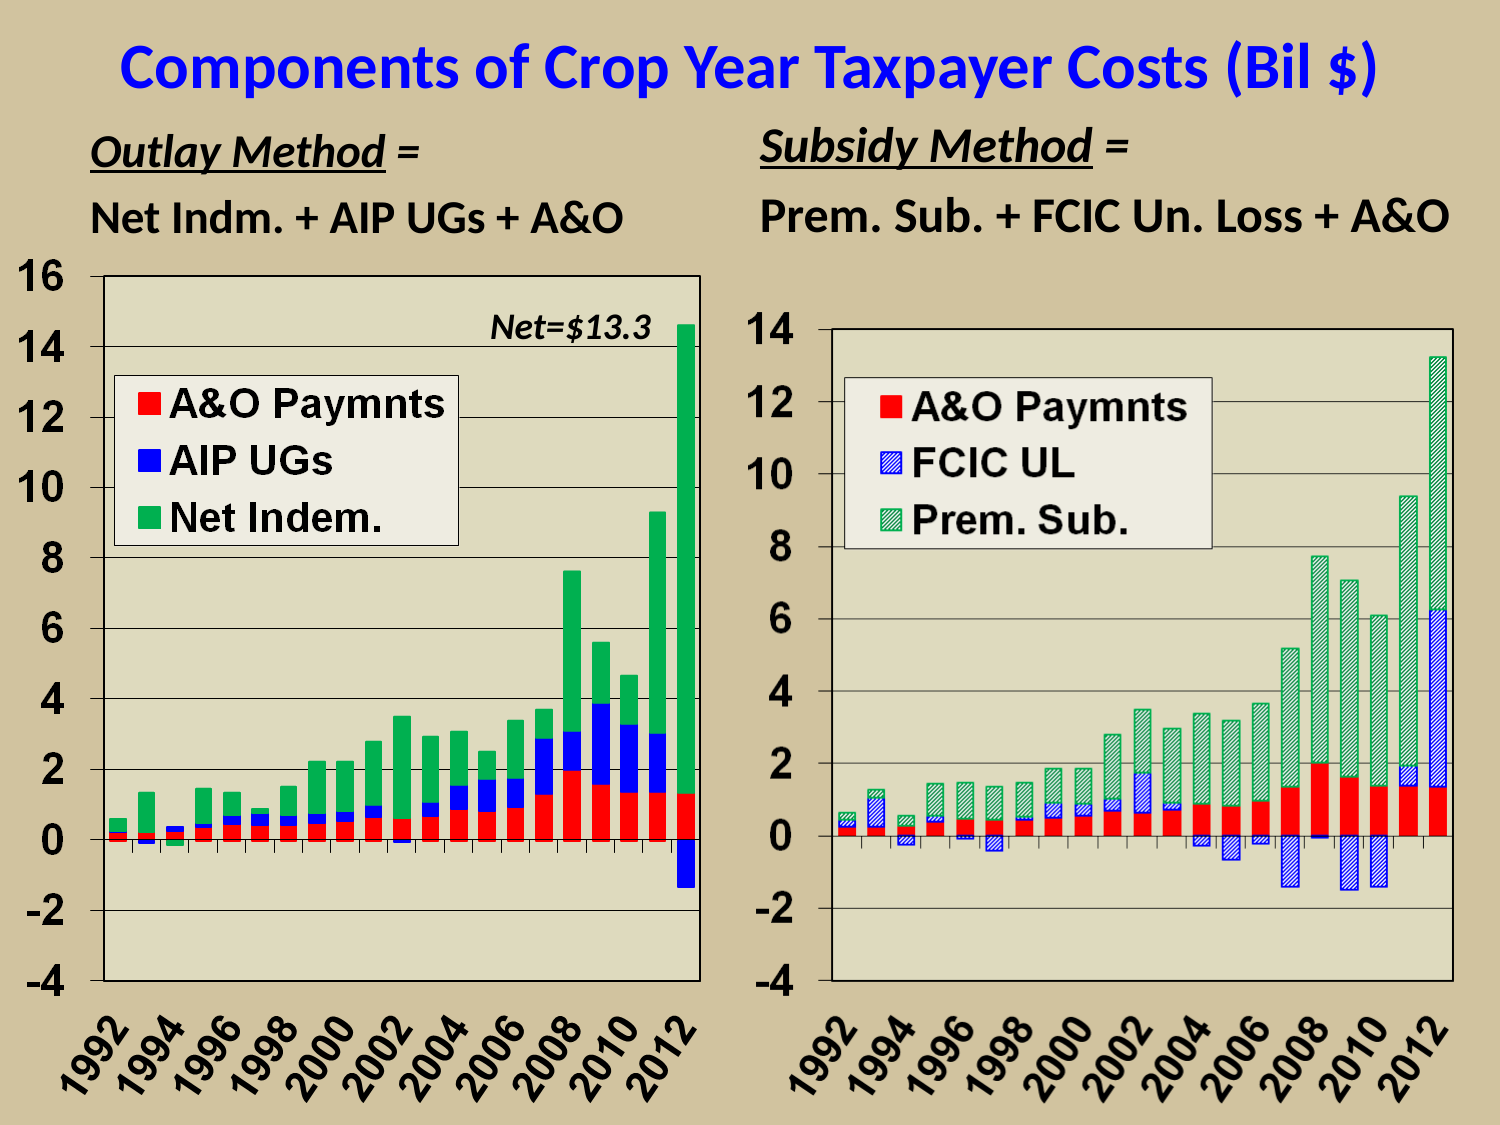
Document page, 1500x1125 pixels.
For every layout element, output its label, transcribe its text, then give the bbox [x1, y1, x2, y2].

title Components of Crop Year Taxpayer Costs (Bil $) [74, 0, 1426, 112]
list Outlay Method = Net Indm. + AIP UGs + A&O [74, 112, 744, 240]
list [3, 241, 727, 1121]
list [728, 241, 1484, 1122]
list Subsidy Method = Prem. Sub. + FCIC Un. Loss + A&O [744, 112, 1496, 251]
